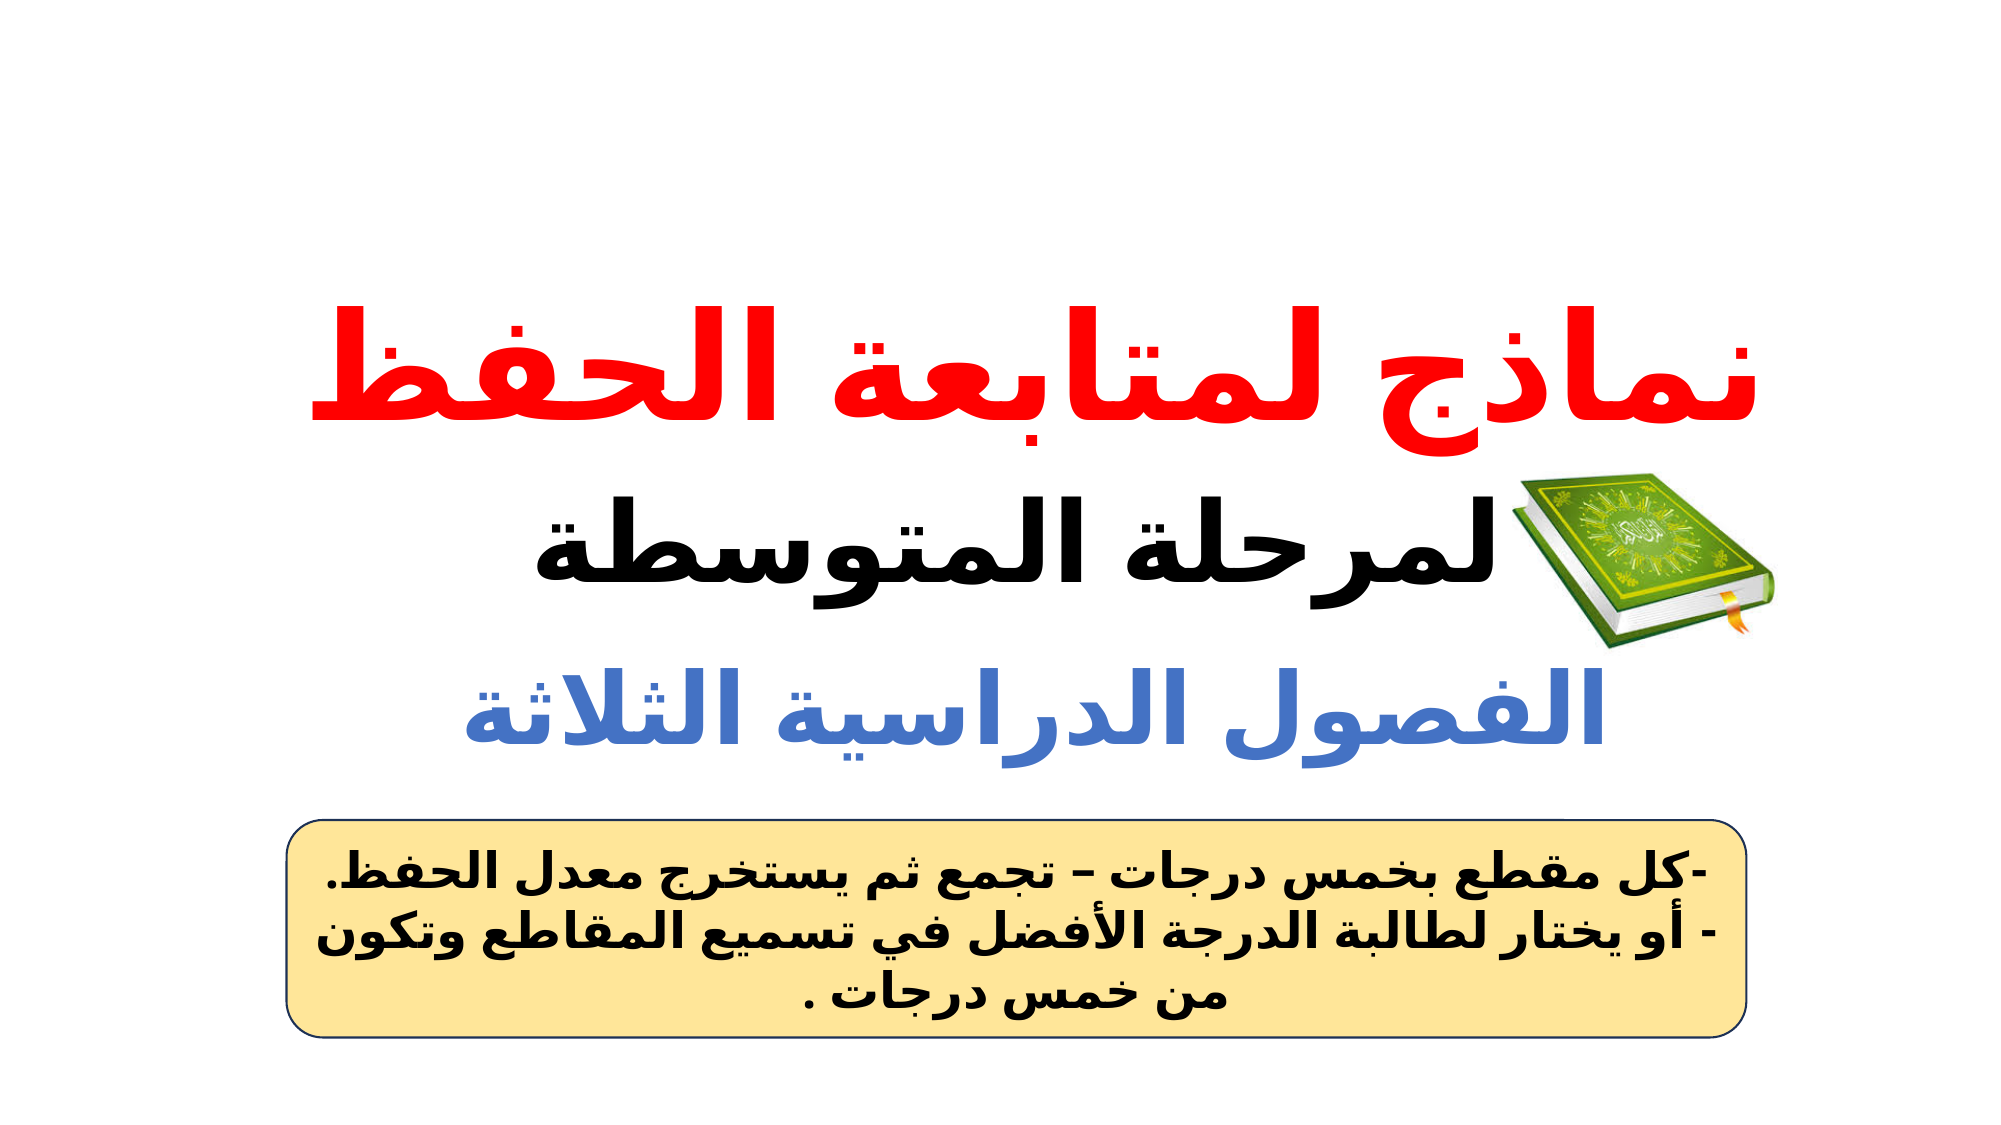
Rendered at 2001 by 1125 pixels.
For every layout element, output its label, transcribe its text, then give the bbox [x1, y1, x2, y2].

text_box -كل مقطع بخمس درجات – تجمع ثم يستخرج معدل الحفظ. - أو يختار لطالبة الدرجة الأفضل في تسميع المقاطع وتكون من خمس درجات . [285, 818, 1748, 1039]
picture [1503, 463, 1780, 662]
title نماذج لمتابعة الحفظ المرحلة المتوسطة الفصول الدراسية الثلاثة [154, 425, 1879, 643]
